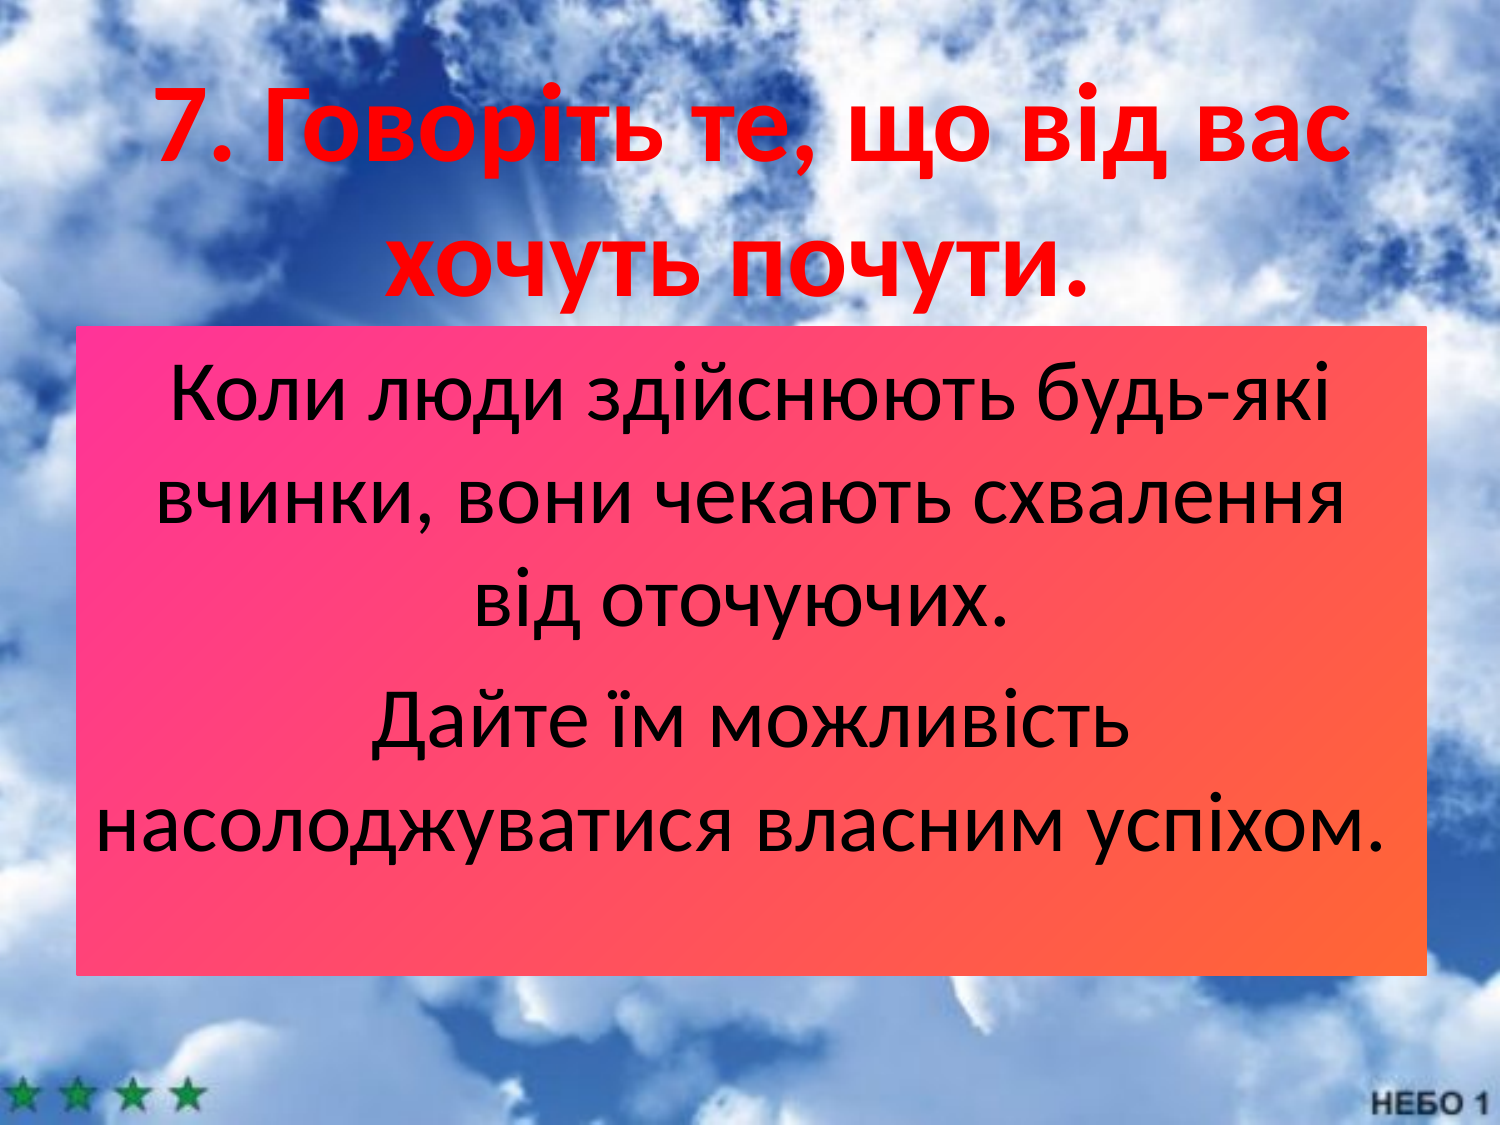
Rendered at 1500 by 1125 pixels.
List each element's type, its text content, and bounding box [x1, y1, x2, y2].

list Коли люди здійснюють будь-які вчинки, вони чекають схвалення від оточуючих. Дайте їм можливість насолоджуватися власним успіхом. [76, 326, 1427, 976]
picture [0, 0, 1500, 1125]
title 7. Говоріть те, що від вас хочуть почути. [76, 90, 1427, 278]
